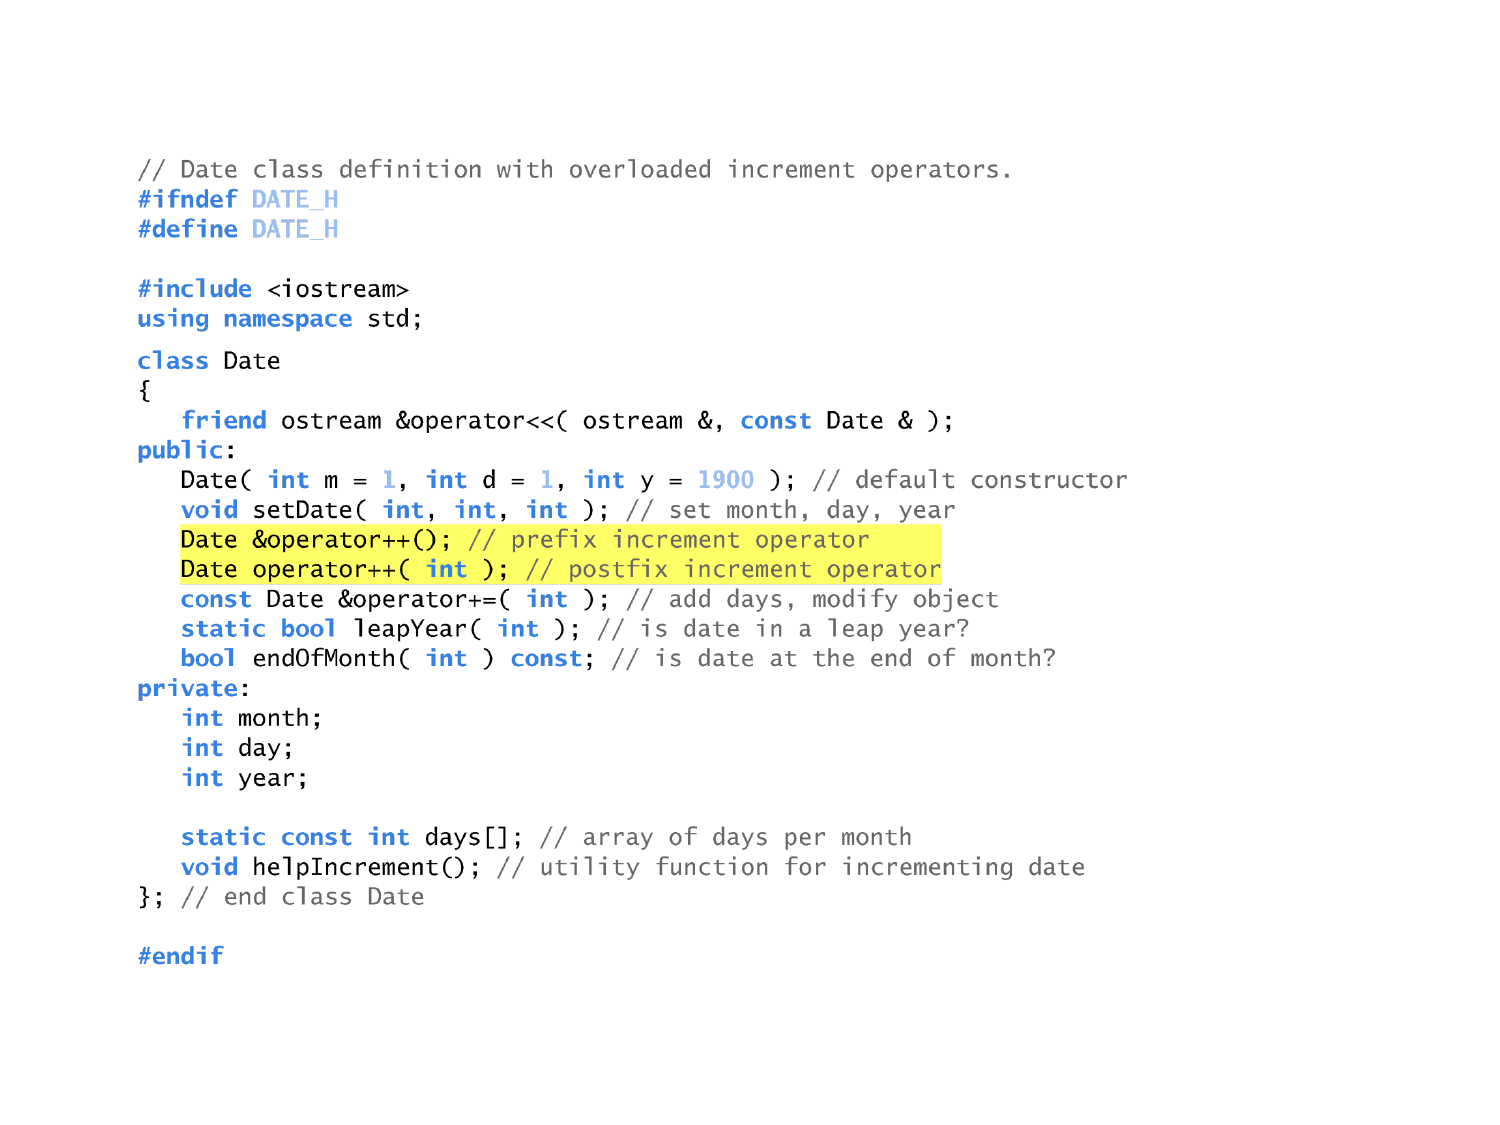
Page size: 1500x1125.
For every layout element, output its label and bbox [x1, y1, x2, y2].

picture [111, 153, 1184, 980]
